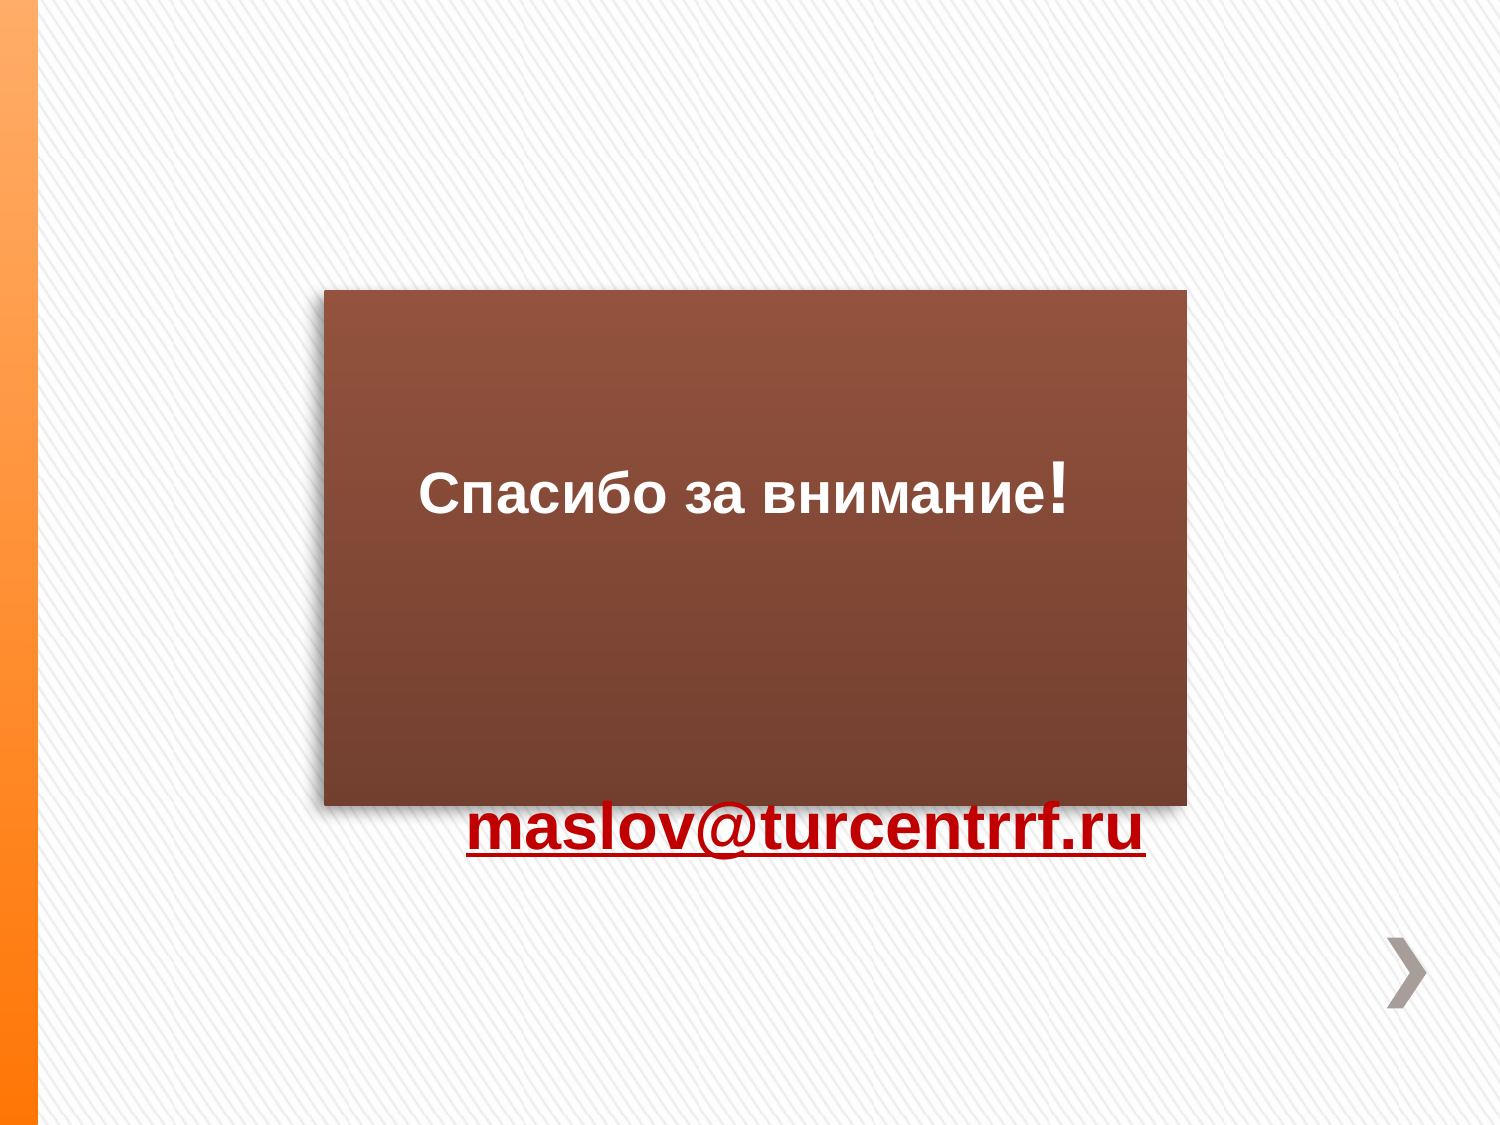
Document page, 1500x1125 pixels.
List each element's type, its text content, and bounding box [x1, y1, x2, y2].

text_box uu [265, 776, 1172, 882]
text_box maslov@turcentrrf.ru [348, 775, 1282, 870]
text_box Спасибо за внимание! [324, 290, 1187, 776]
